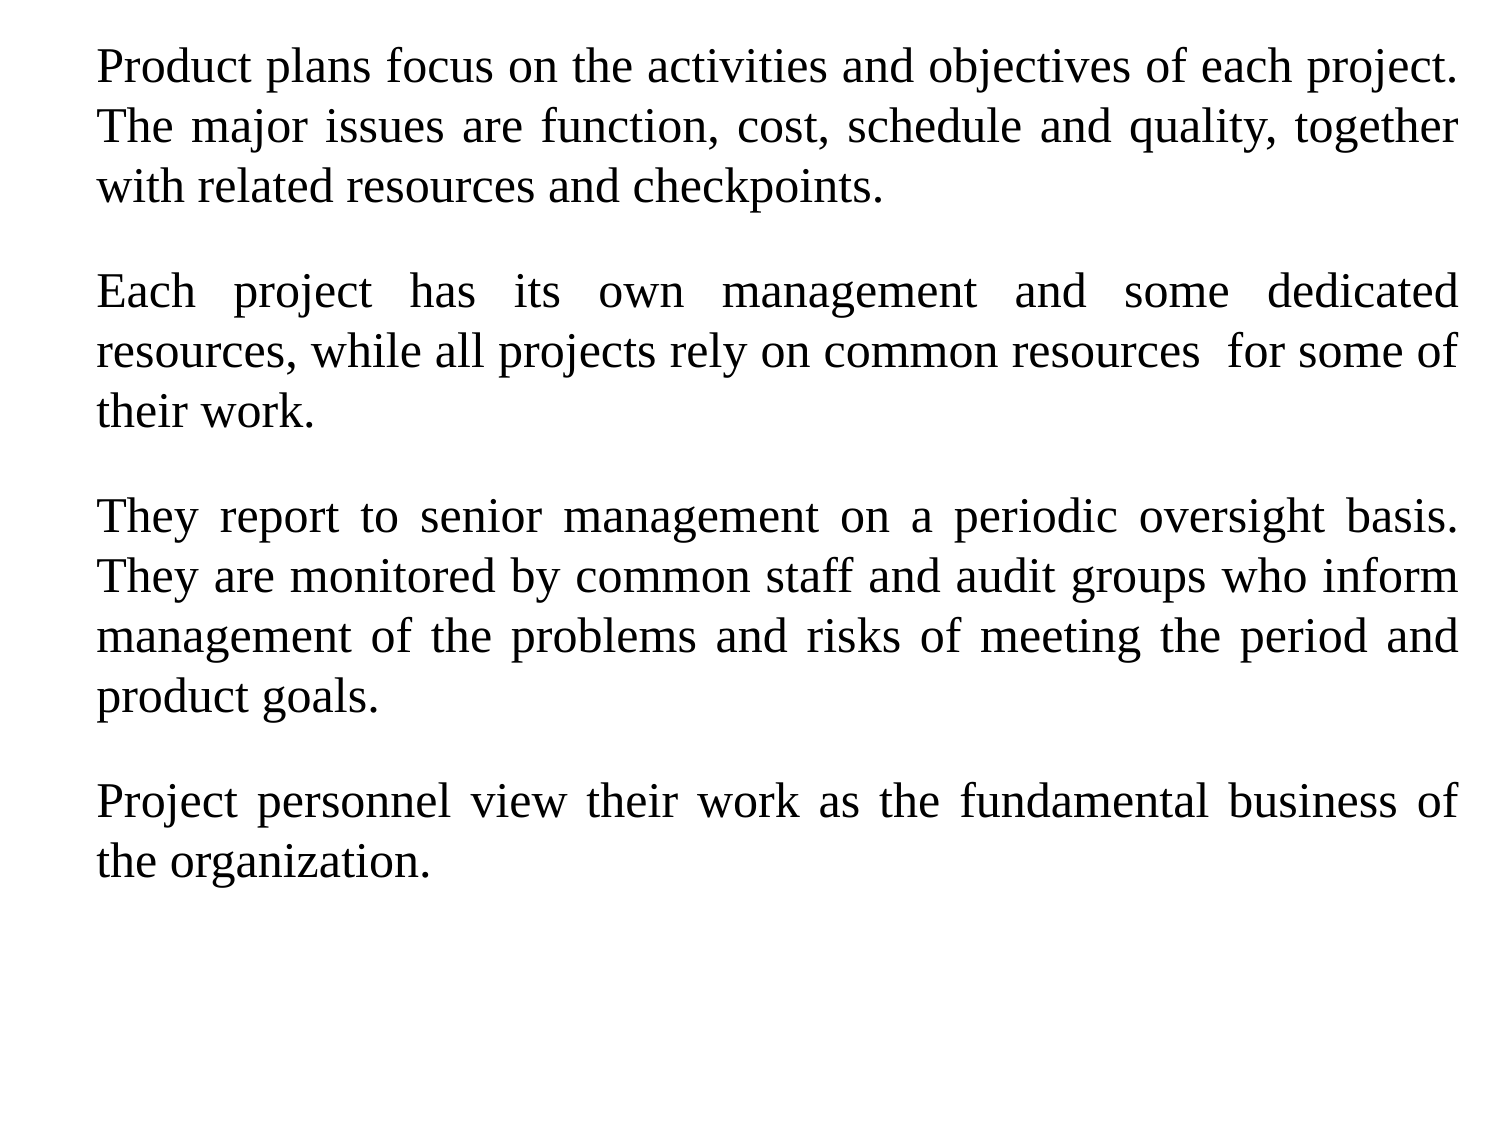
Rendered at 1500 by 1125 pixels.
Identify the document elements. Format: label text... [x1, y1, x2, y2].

list Product plans focus on the activities and objectives of each project. The major issues are function, cost, schedule and quality, together with related resources and checkpoints. Each project has its own management and some dedicated resources, while all projects rely on common resources for some of their work. They report to senior management on a periodic oversight basis. They are monitored by common staff and audit groups who inform management of the problems and risks of meeting the period and product goals. Project personnel view their work as the fundamental business of the organization. [24, 24, 1475, 1100]
